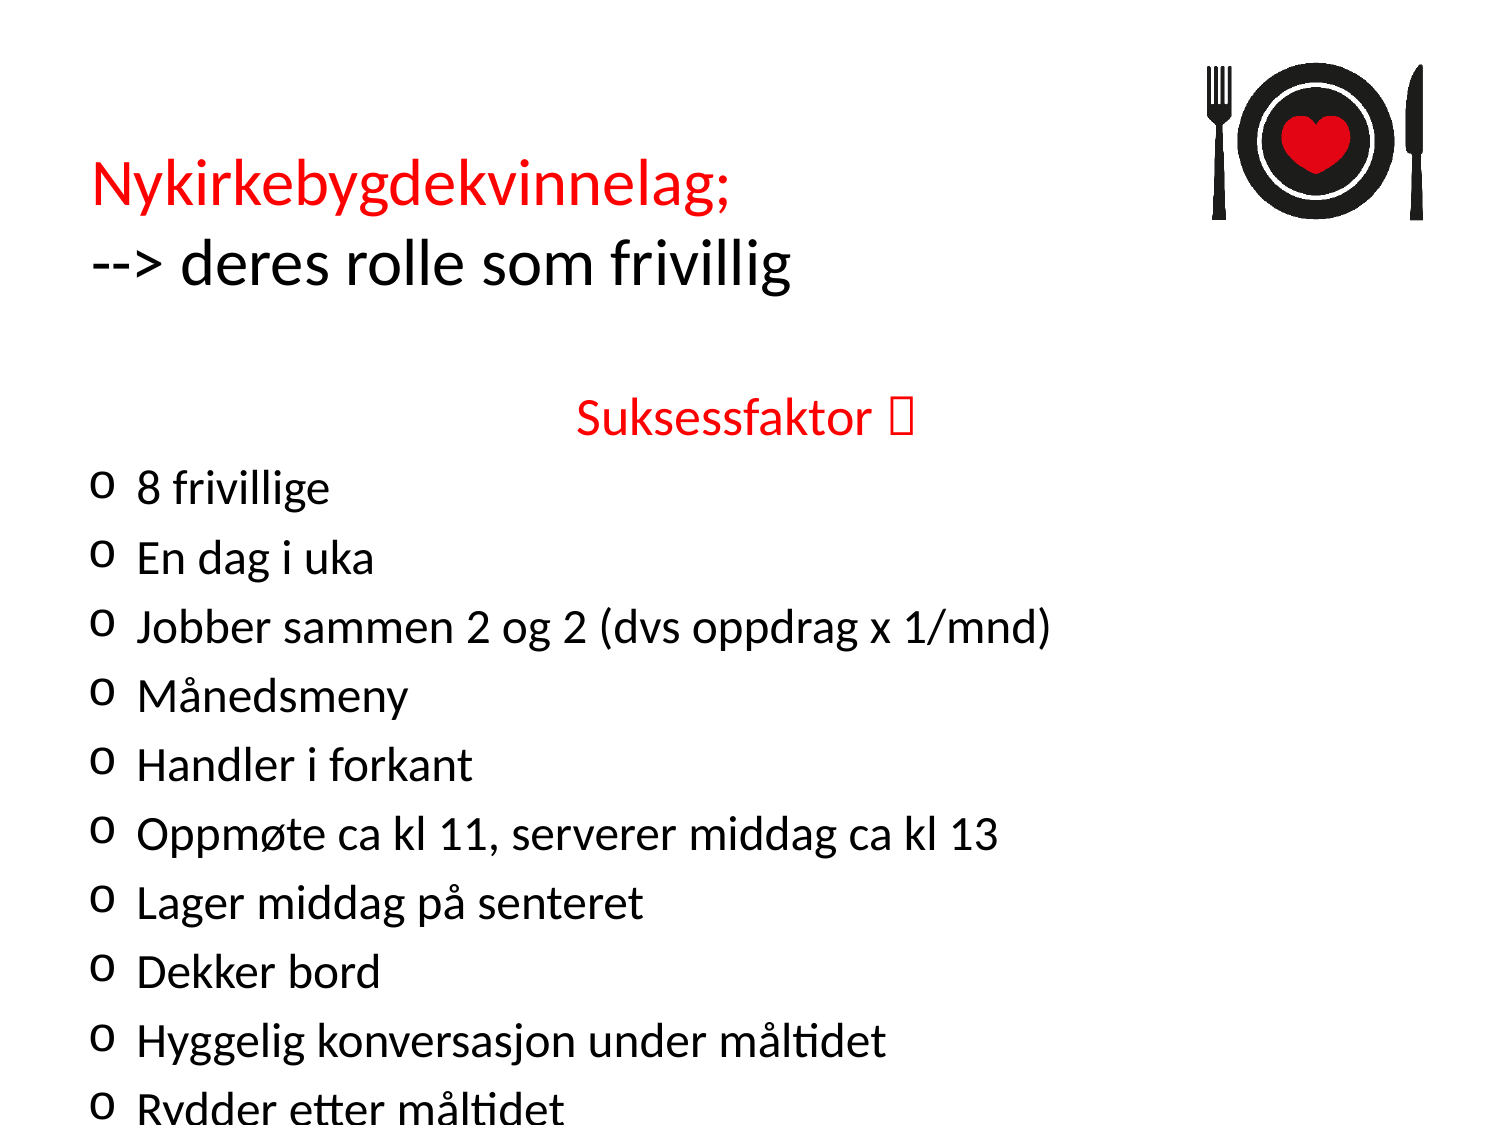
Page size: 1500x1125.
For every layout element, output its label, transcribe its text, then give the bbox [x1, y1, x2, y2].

title Nykirkebygdekvinnelag; --> deres rolle som frivillig [75, 125, 1426, 313]
picture [1174, 4, 1455, 285]
list Suksessfaktor  8 frivillige En dag i uka Jobber sammen 2 og 2 (dvs oppdrag x 1/mnd) Månedsmeny Handler i forkant Oppmøte ca kl 11, serverer middag ca kl 13 Lager middag på senteret Dekker bord Hyggelig konversasjon under måltidet Rydder etter måltidet [72, 373, 1423, 1125]
